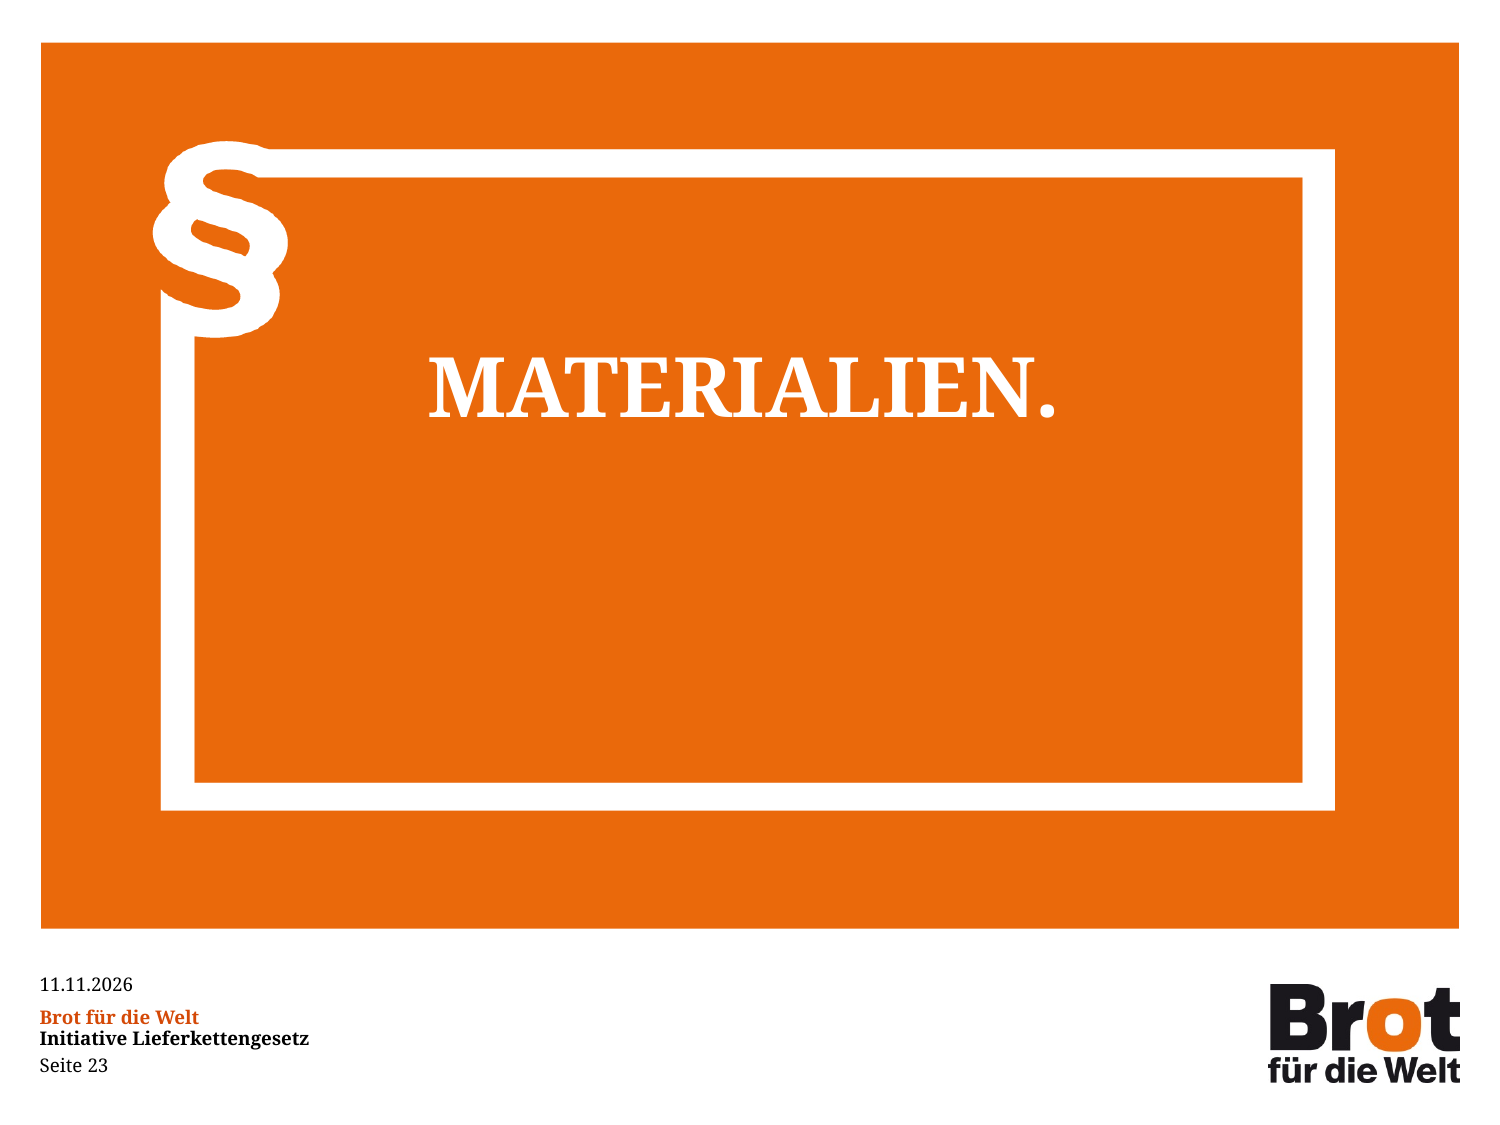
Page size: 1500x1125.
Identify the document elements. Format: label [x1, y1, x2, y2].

picture [1268, 984, 1460, 1083]
text_box [40, 42, 1460, 929]
